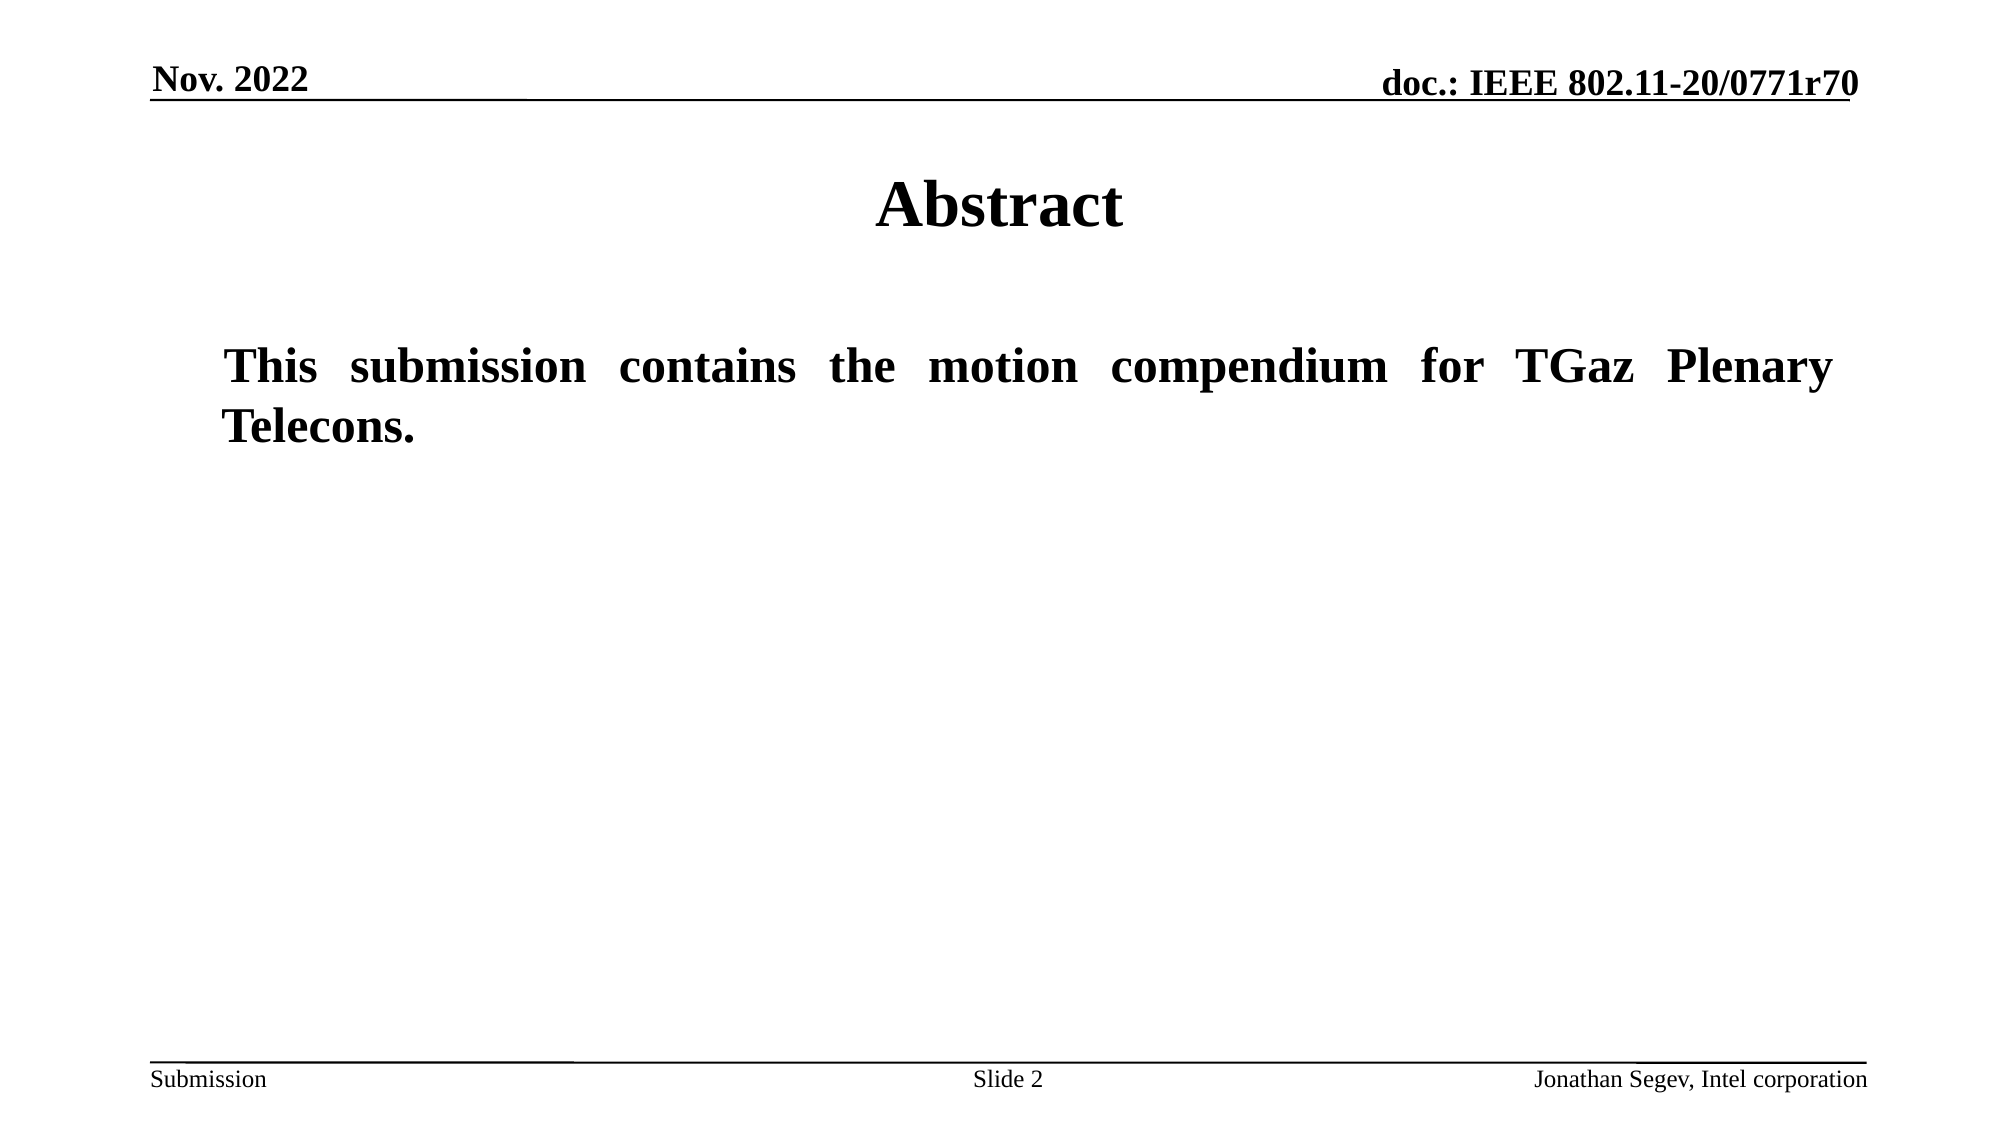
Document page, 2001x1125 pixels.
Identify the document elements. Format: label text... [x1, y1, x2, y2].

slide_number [152, 54, 563, 100]
title Abstract [149, 112, 1850, 288]
slide_number Slide 2 [950, 1061, 1067, 1123]
list This submission contains the motion compendium for TGaz Plenary Telecons. [149, 324, 1850, 1000]
footer Jonathan Segev, Intel corporation [1171, 1061, 1869, 1093]
